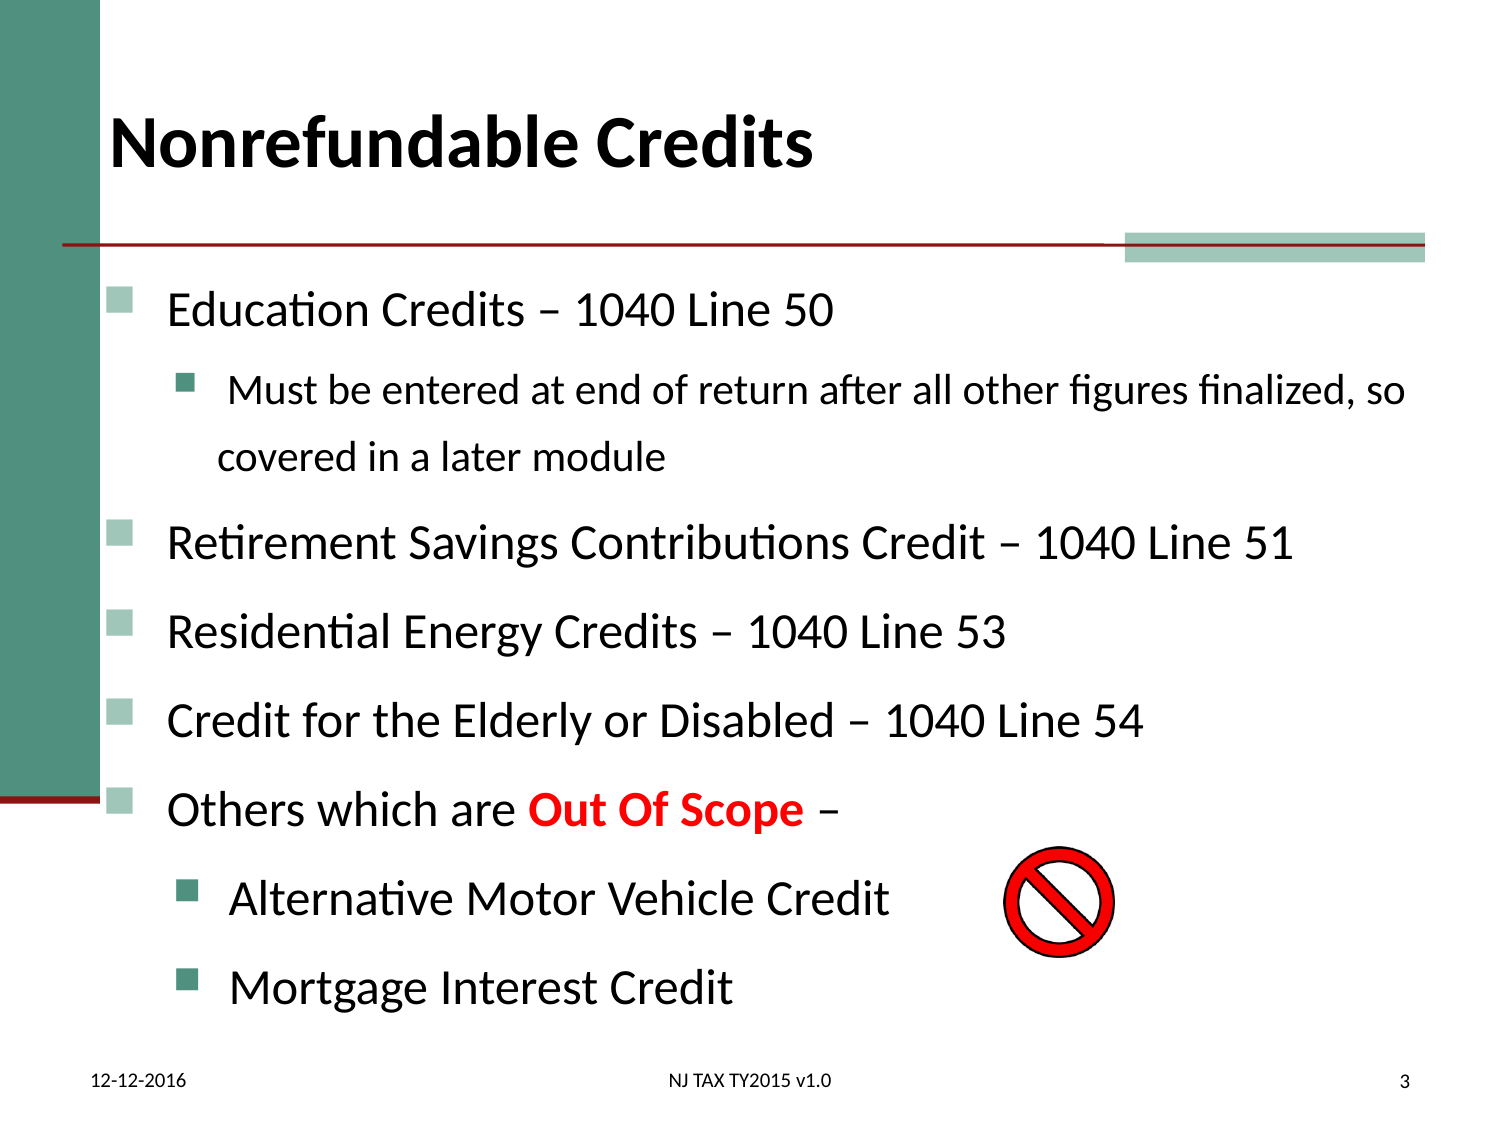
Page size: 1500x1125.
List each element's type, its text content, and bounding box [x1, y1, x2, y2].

list Education Credits – 1040 Line 50 Must be entered at end of return after all other figures finalized, so covered in a later module Retirement Savings Contributions Credit – 1040 Line 51 Residential Energy Credits – 1040 Line 53 Credit for the Elderly or Disabled – 1040 Line 54 Others which are Out Of Scope – Alternative Motor Vehicle Credit Mortgage Interest Credit [87, 249, 1425, 1025]
slide_number 3 [1112, 1049, 1426, 1101]
title Nonrefundable Credits [94, 50, 1407, 225]
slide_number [74, 1049, 401, 1100]
picture [1003, 845, 1115, 958]
footer NJ TAX TY2015 v1.0 [496, 1050, 1004, 1100]
